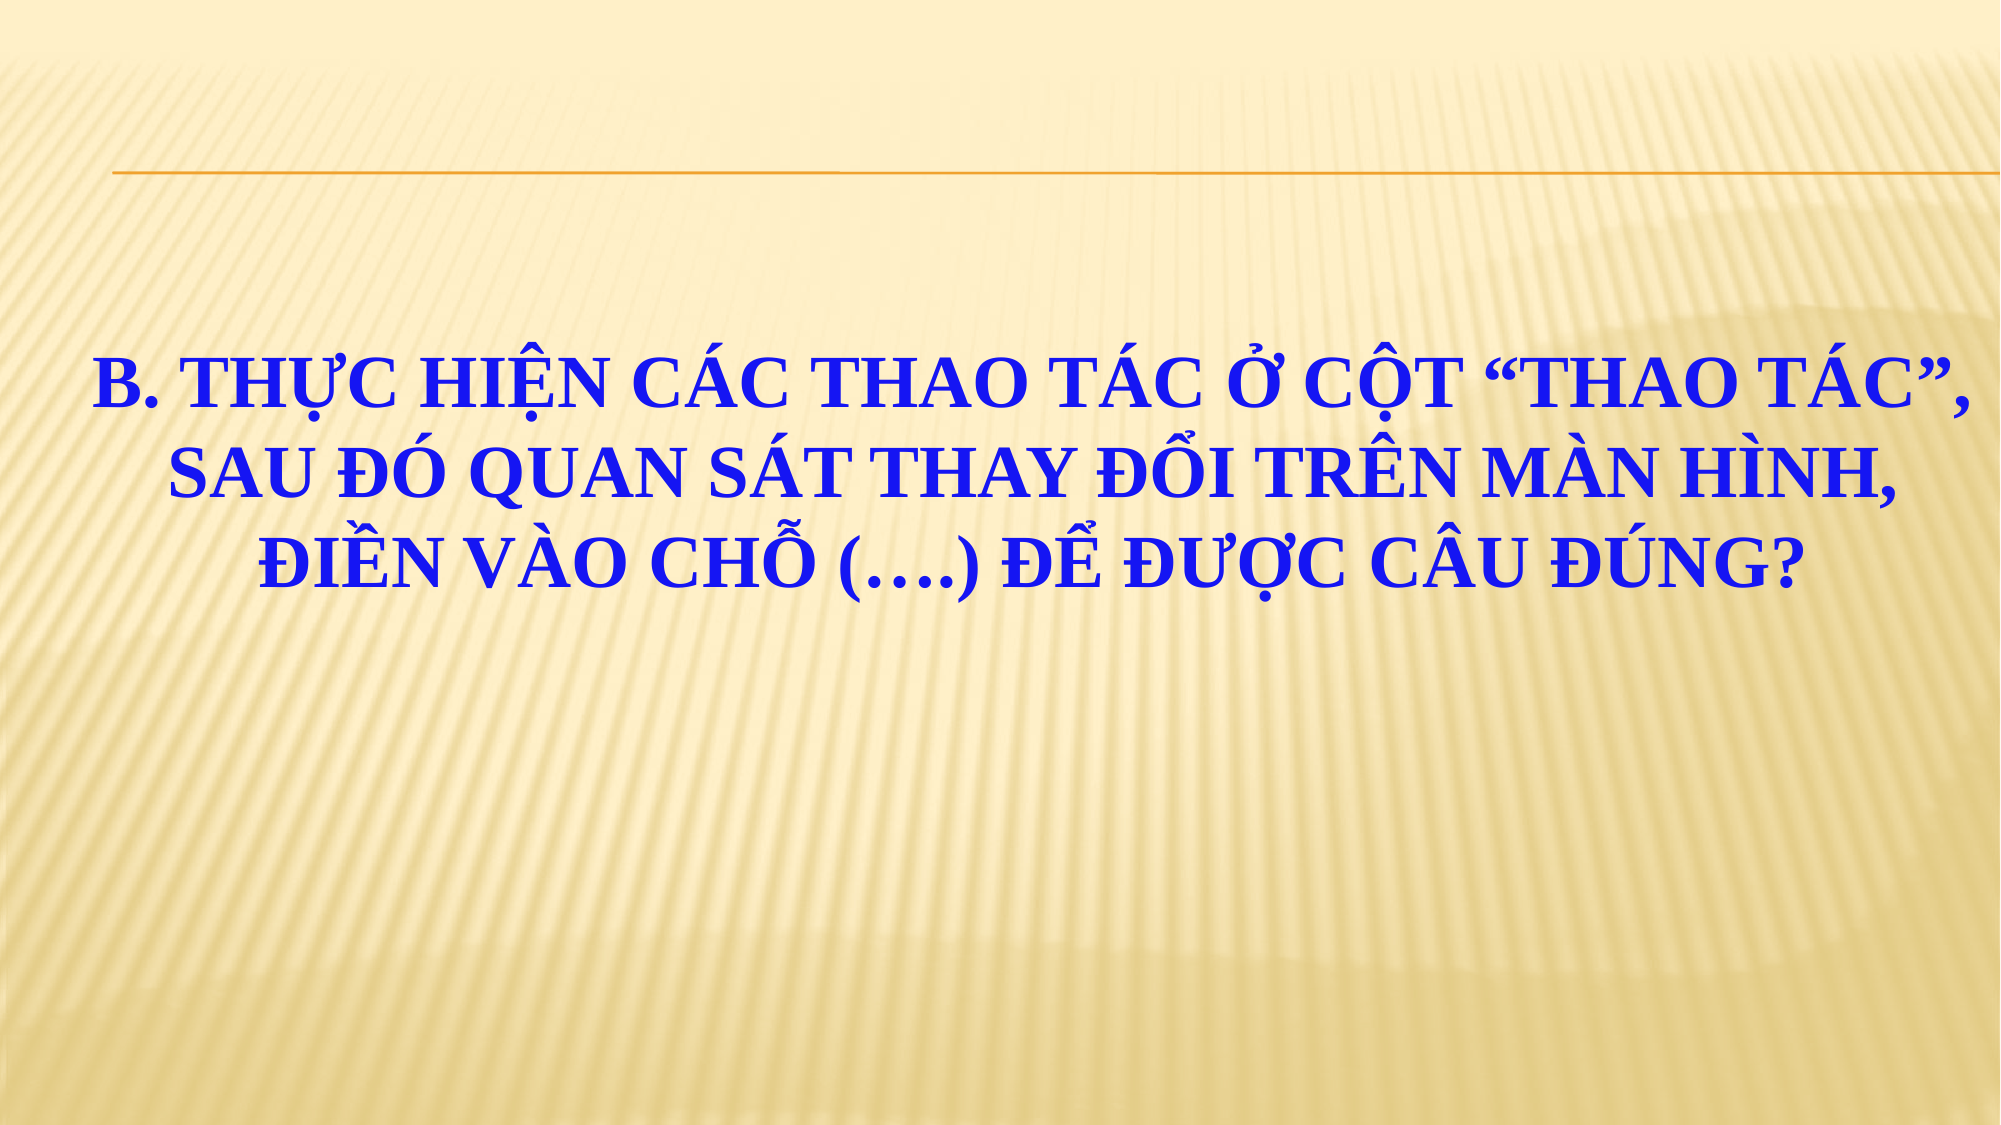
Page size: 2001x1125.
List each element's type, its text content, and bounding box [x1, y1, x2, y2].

title b. Thực hiện các thao tác ở cột “Thao tác”, sau đó quan sát thay đổi trên màn hình, điền vào chỗ (….) để được câu đúng? [66, 212, 2000, 633]
